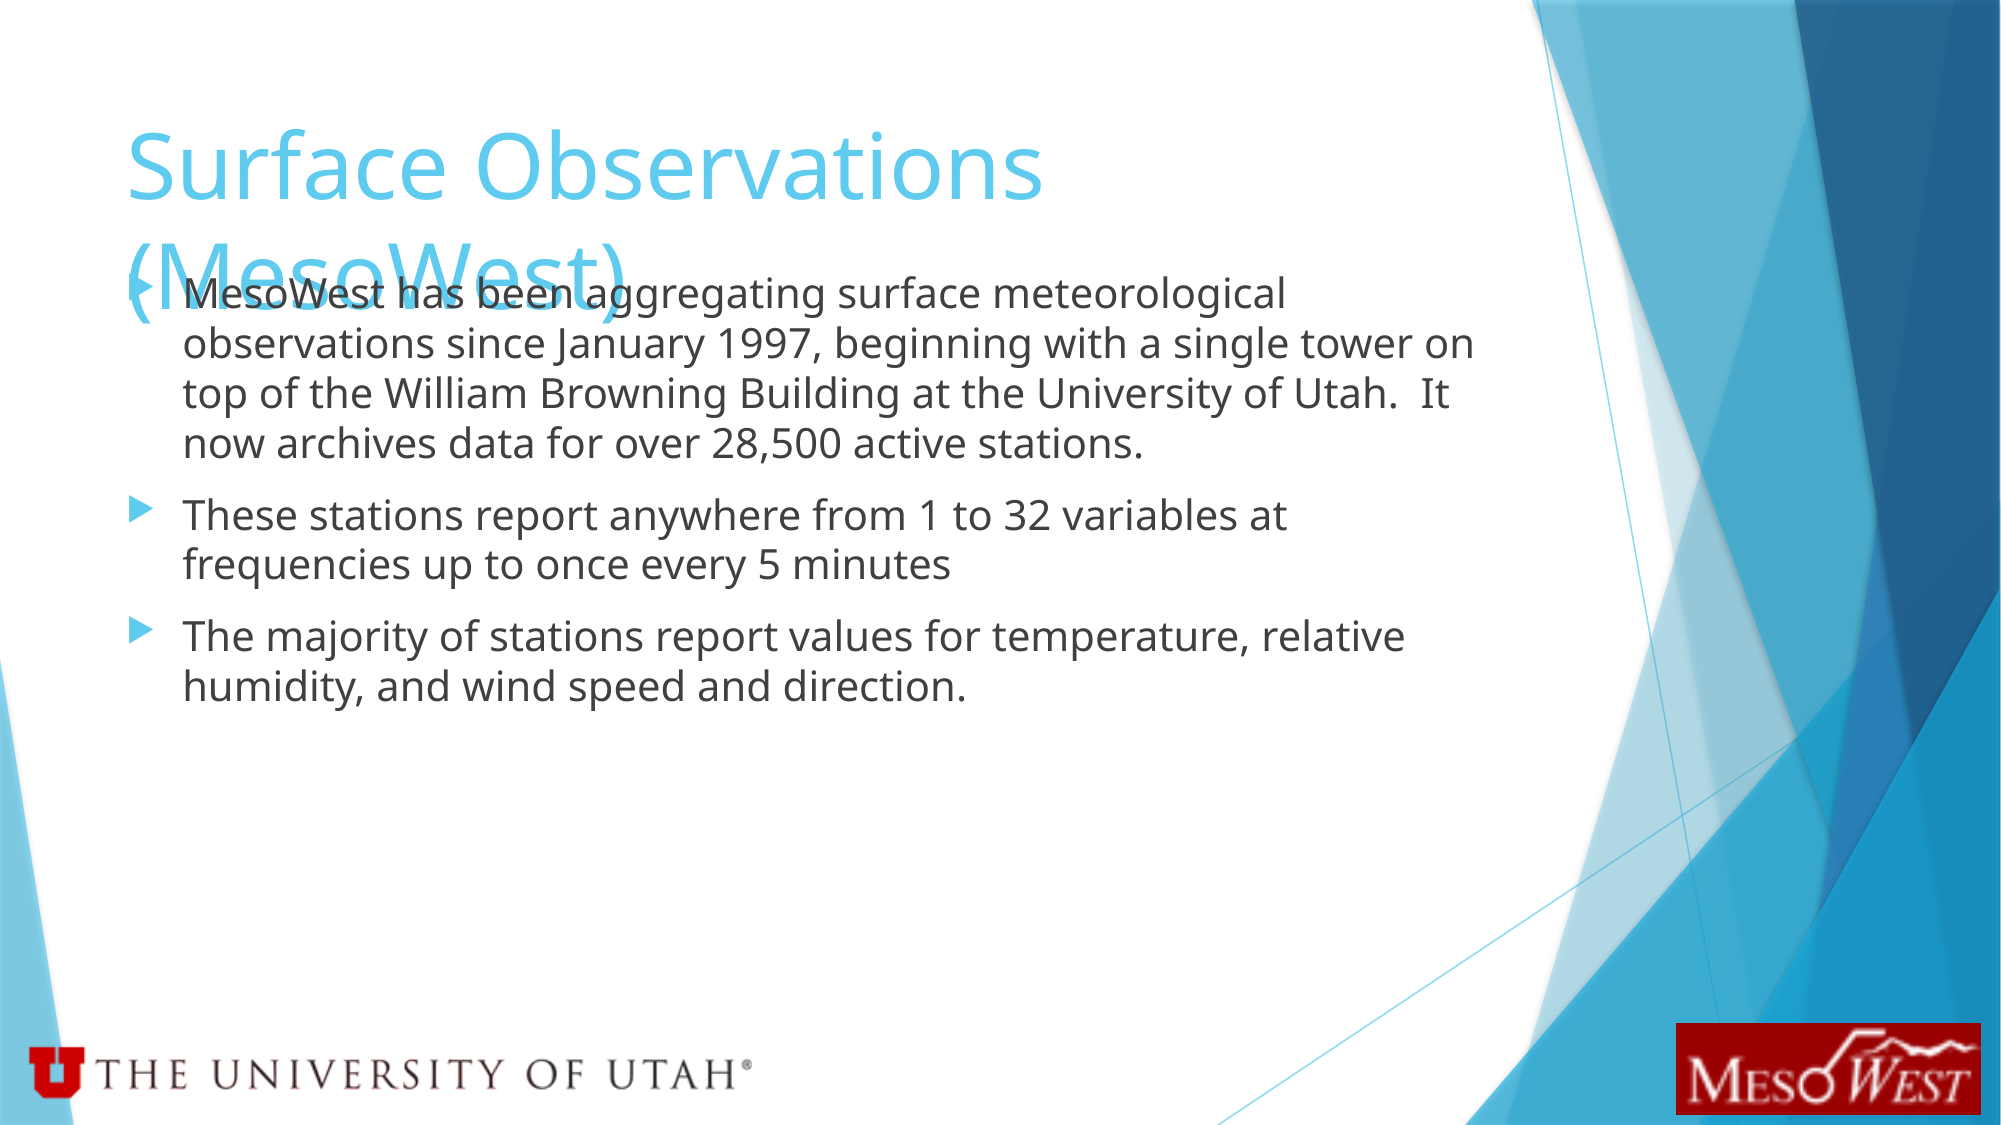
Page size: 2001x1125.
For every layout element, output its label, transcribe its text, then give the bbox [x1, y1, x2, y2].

list MesoWest has been aggregating surface meteorological observations since January 1997, beginning with a single tower on top of the William Browning Building at the University of Utah. It now archives data for over 28,500 active stations. These stations report anywhere from 1 to 32 variables at frequencies up to once every 5 minutes The majority of stations report values for temperature, relative humidity, and wind speed and direction. [111, 259, 1522, 992]
picture [1676, 1022, 1981, 1115]
title Surface Observations (MesoWest) [111, 99, 1522, 259]
picture [0, 1022, 782, 1115]
